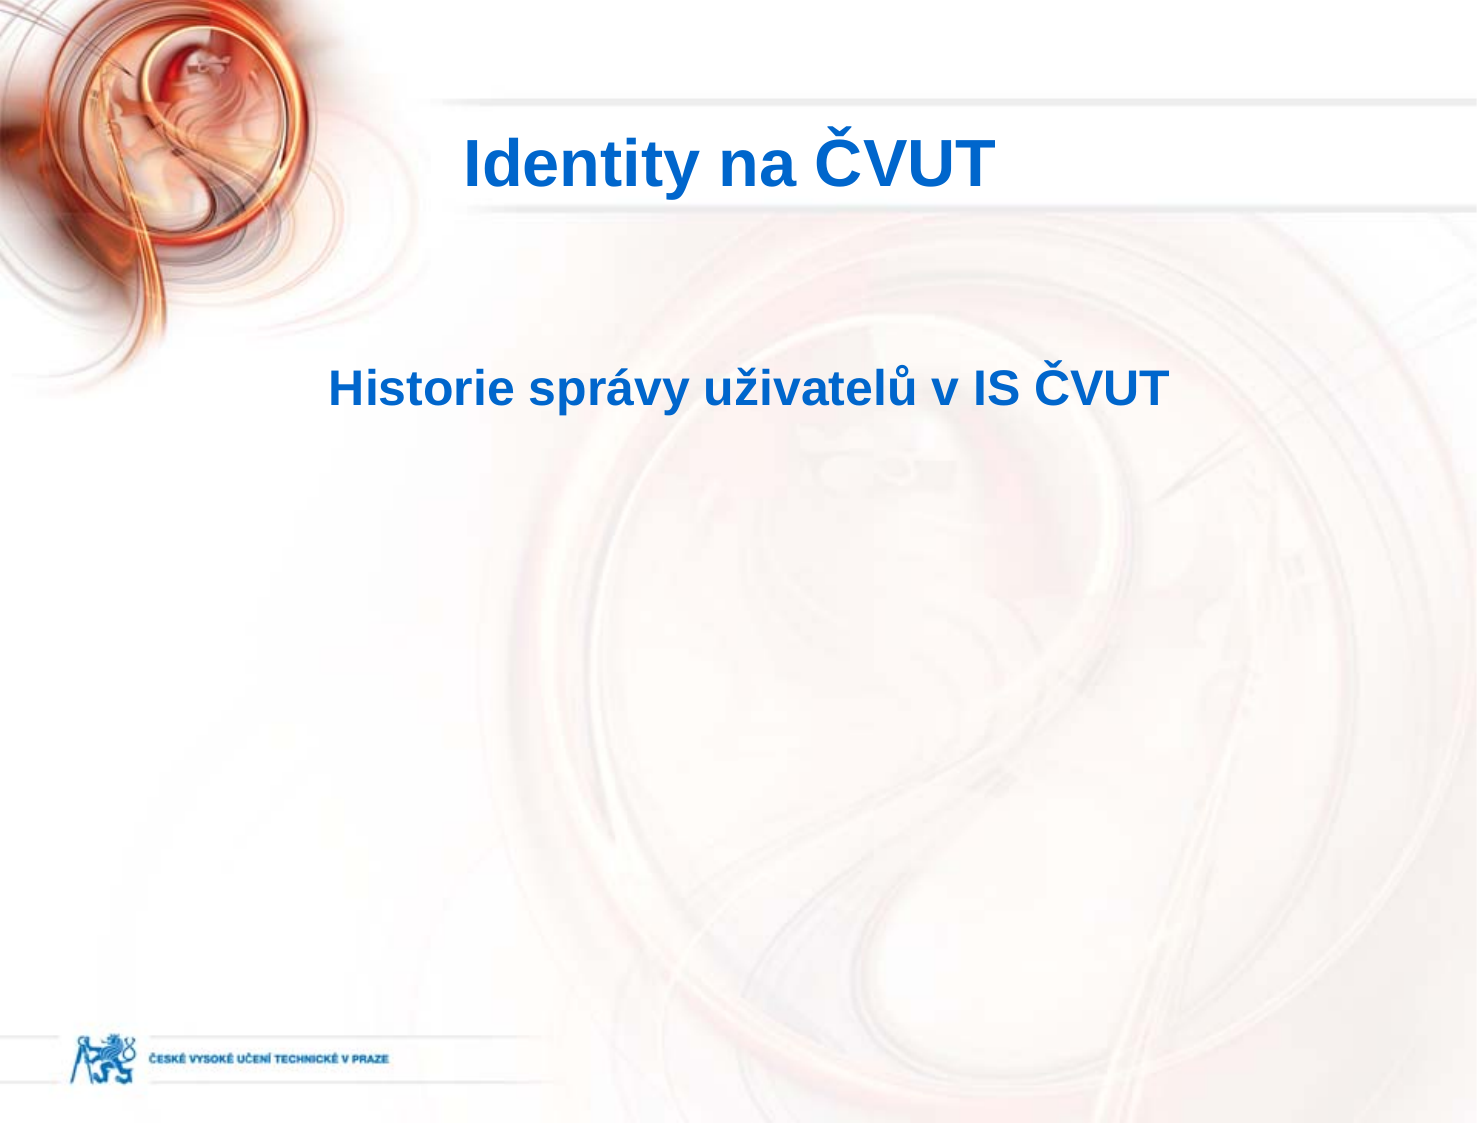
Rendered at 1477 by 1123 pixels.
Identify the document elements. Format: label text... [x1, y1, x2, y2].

text_box Identity na ČVUT [448, 112, 1477, 207]
picture [0, 0, 1477, 1123]
text_box Historie správy uživatelů v IS ČVUT [194, 348, 1306, 484]
